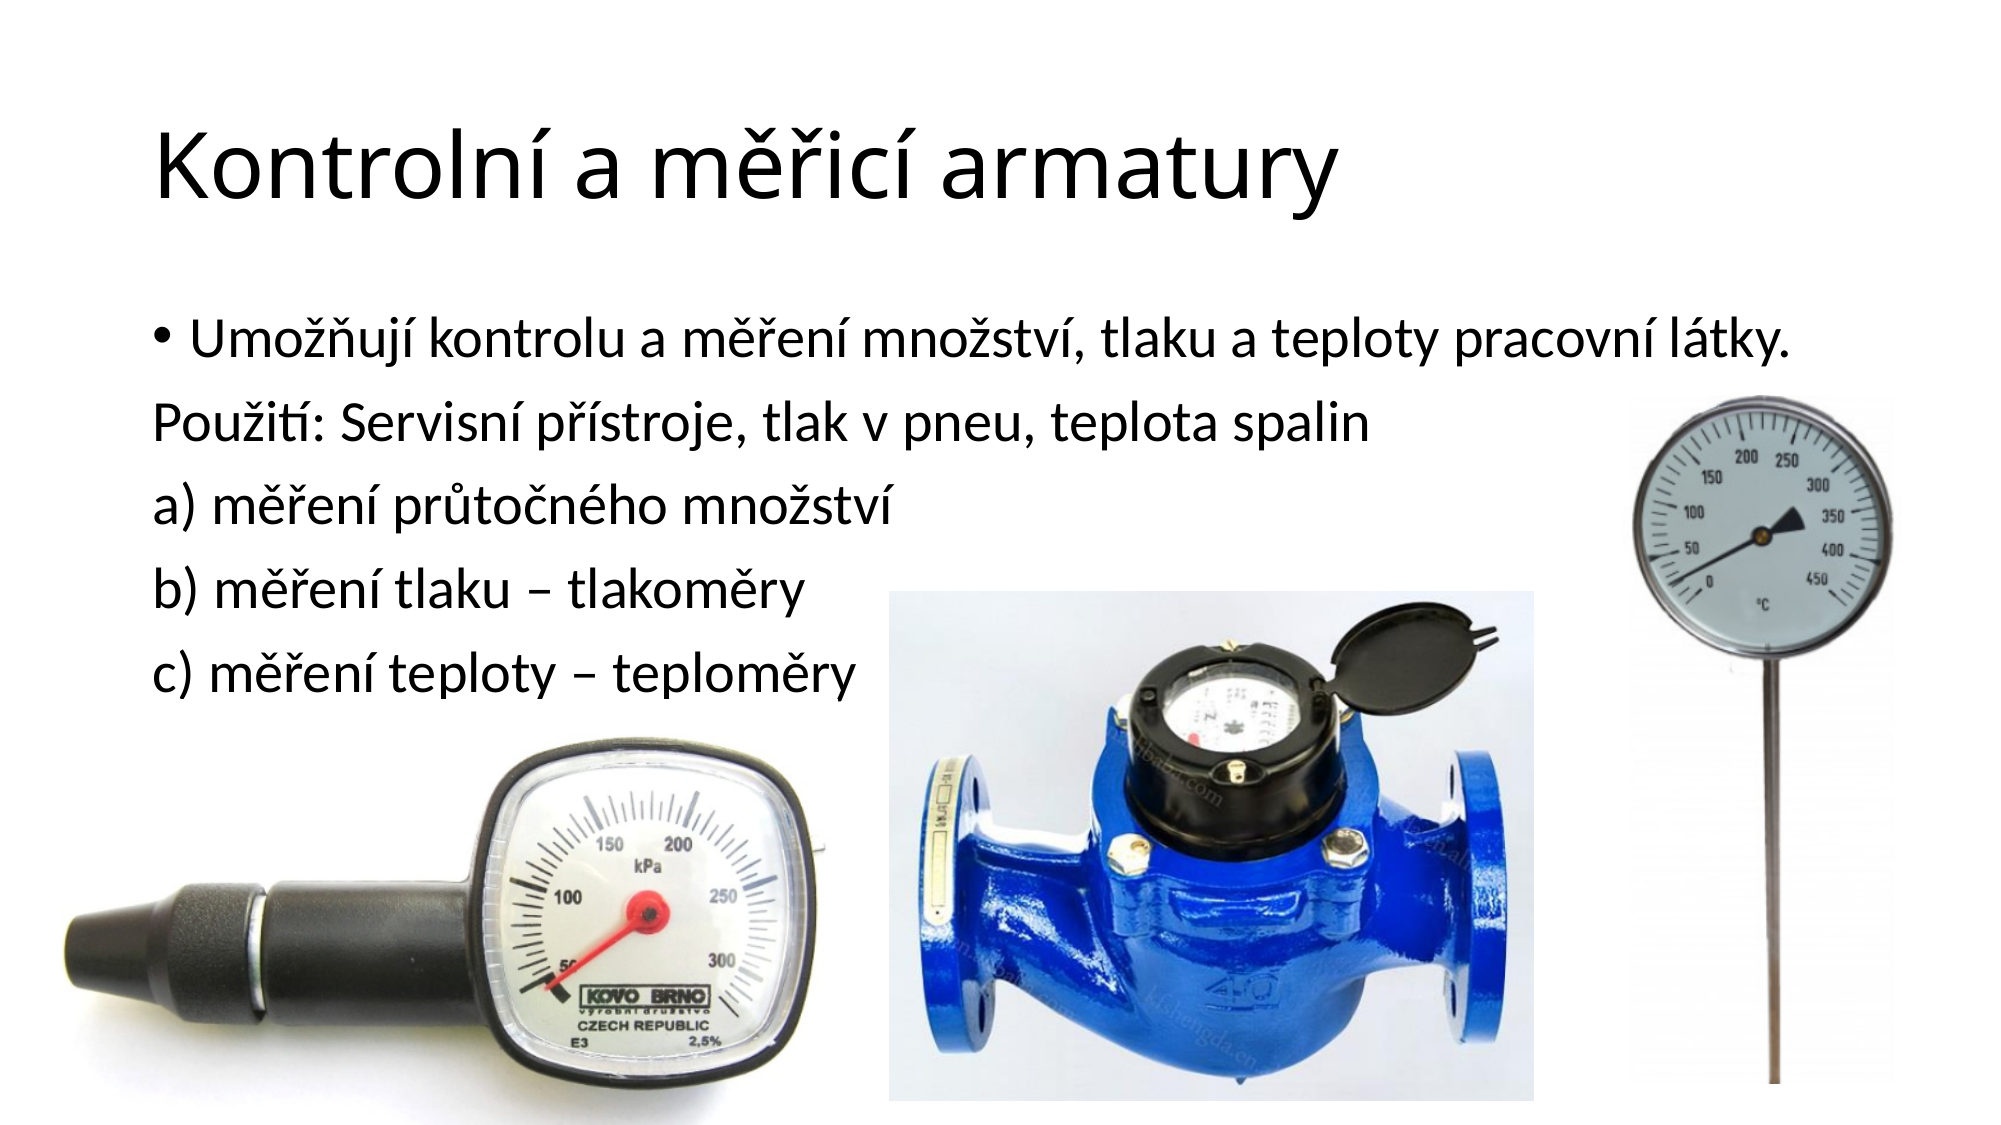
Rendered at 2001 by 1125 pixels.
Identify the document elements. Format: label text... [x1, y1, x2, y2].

title Kontrolní a měřicí armatury [137, 59, 1863, 278]
picture [59, 699, 838, 1125]
list Umožňují kontrolu a měření množství, tlaku a teploty pracovní látky. Použití: Servisní přístroje, tlak v pneu, teplota spalin a) měření průtočného množství b) měření tlaku – tlakoměry c) měření teploty – teploměry [137, 299, 1863, 1014]
picture [888, 591, 1534, 1101]
picture [1584, 395, 1953, 1084]
